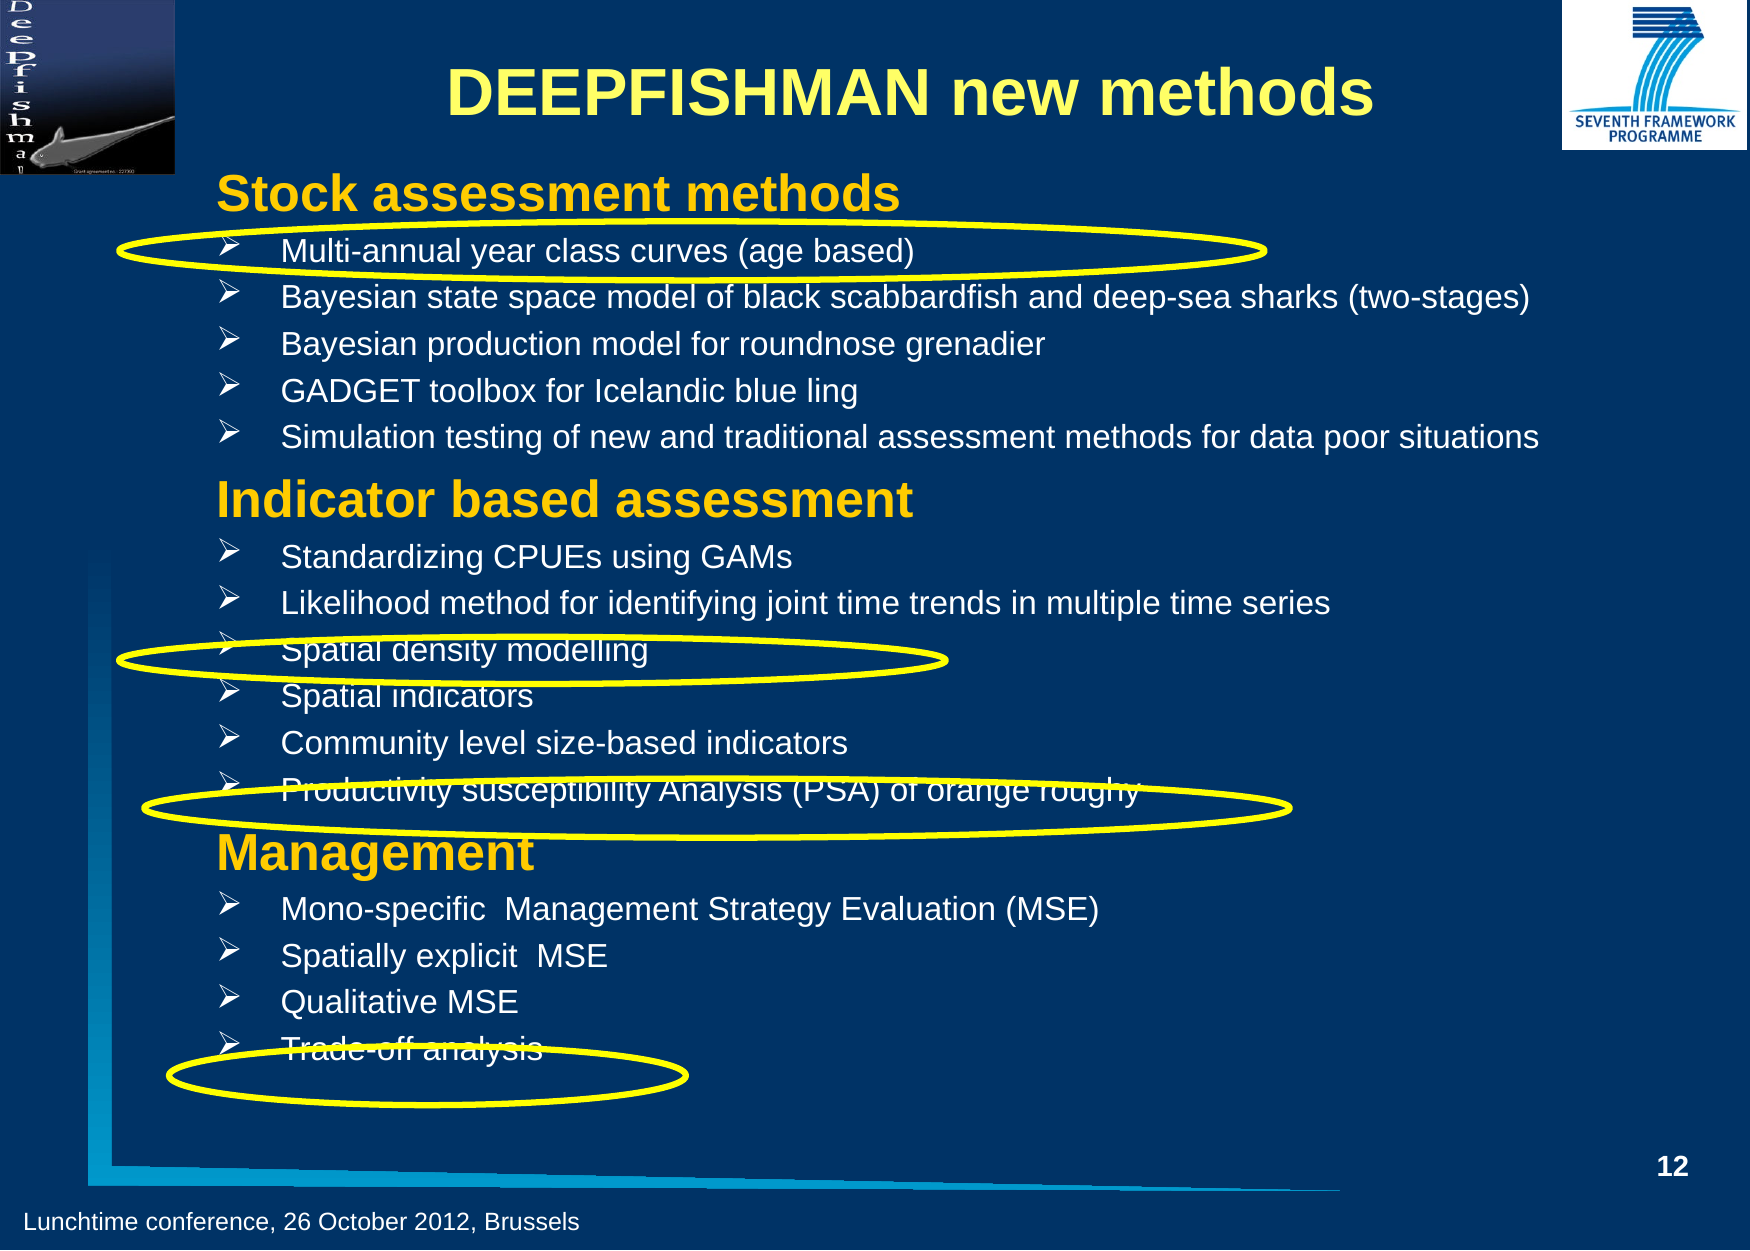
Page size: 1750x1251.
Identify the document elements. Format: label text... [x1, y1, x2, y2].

text_box [117, 219, 1267, 283]
title DEEPFISHMAN new methods [203, 45, 1619, 152]
text_box [142, 776, 1292, 840]
text_box [166, 1043, 688, 1108]
picture [0, 0, 175, 175]
footer Lunchtime conference, 26 October 2012, Brussels [8, 1201, 1478, 1240]
picture [1562, 0, 1747, 150]
slide_number 12 [1341, 1138, 1707, 1223]
text_box Stock assessment methods Multi-annual year class curves (age based) Bayesian state space model of black scabbardfish and deep-sea sharks (two-stages) Bayesian production model for roundnose grenadier GADGET toolbox for Icelandic blue ling Simulation testing of new and traditional assessment methods for data poor situations Indicator based assessment Standardizing CPUEs using GAMs Likelihood method for identifying joint time trends in multiple time series Spatial density modelling Spatial indicators Community level size-based indicators Productivity susceptibility Analysis (PSA) of orange roughy Management Mono-specific Management Strategy Evaluation (MSE) Spatially explicit MSE Qualitative MSE Trade-off analysis [201, 152, 1716, 1078]
text_box [117, 634, 948, 687]
